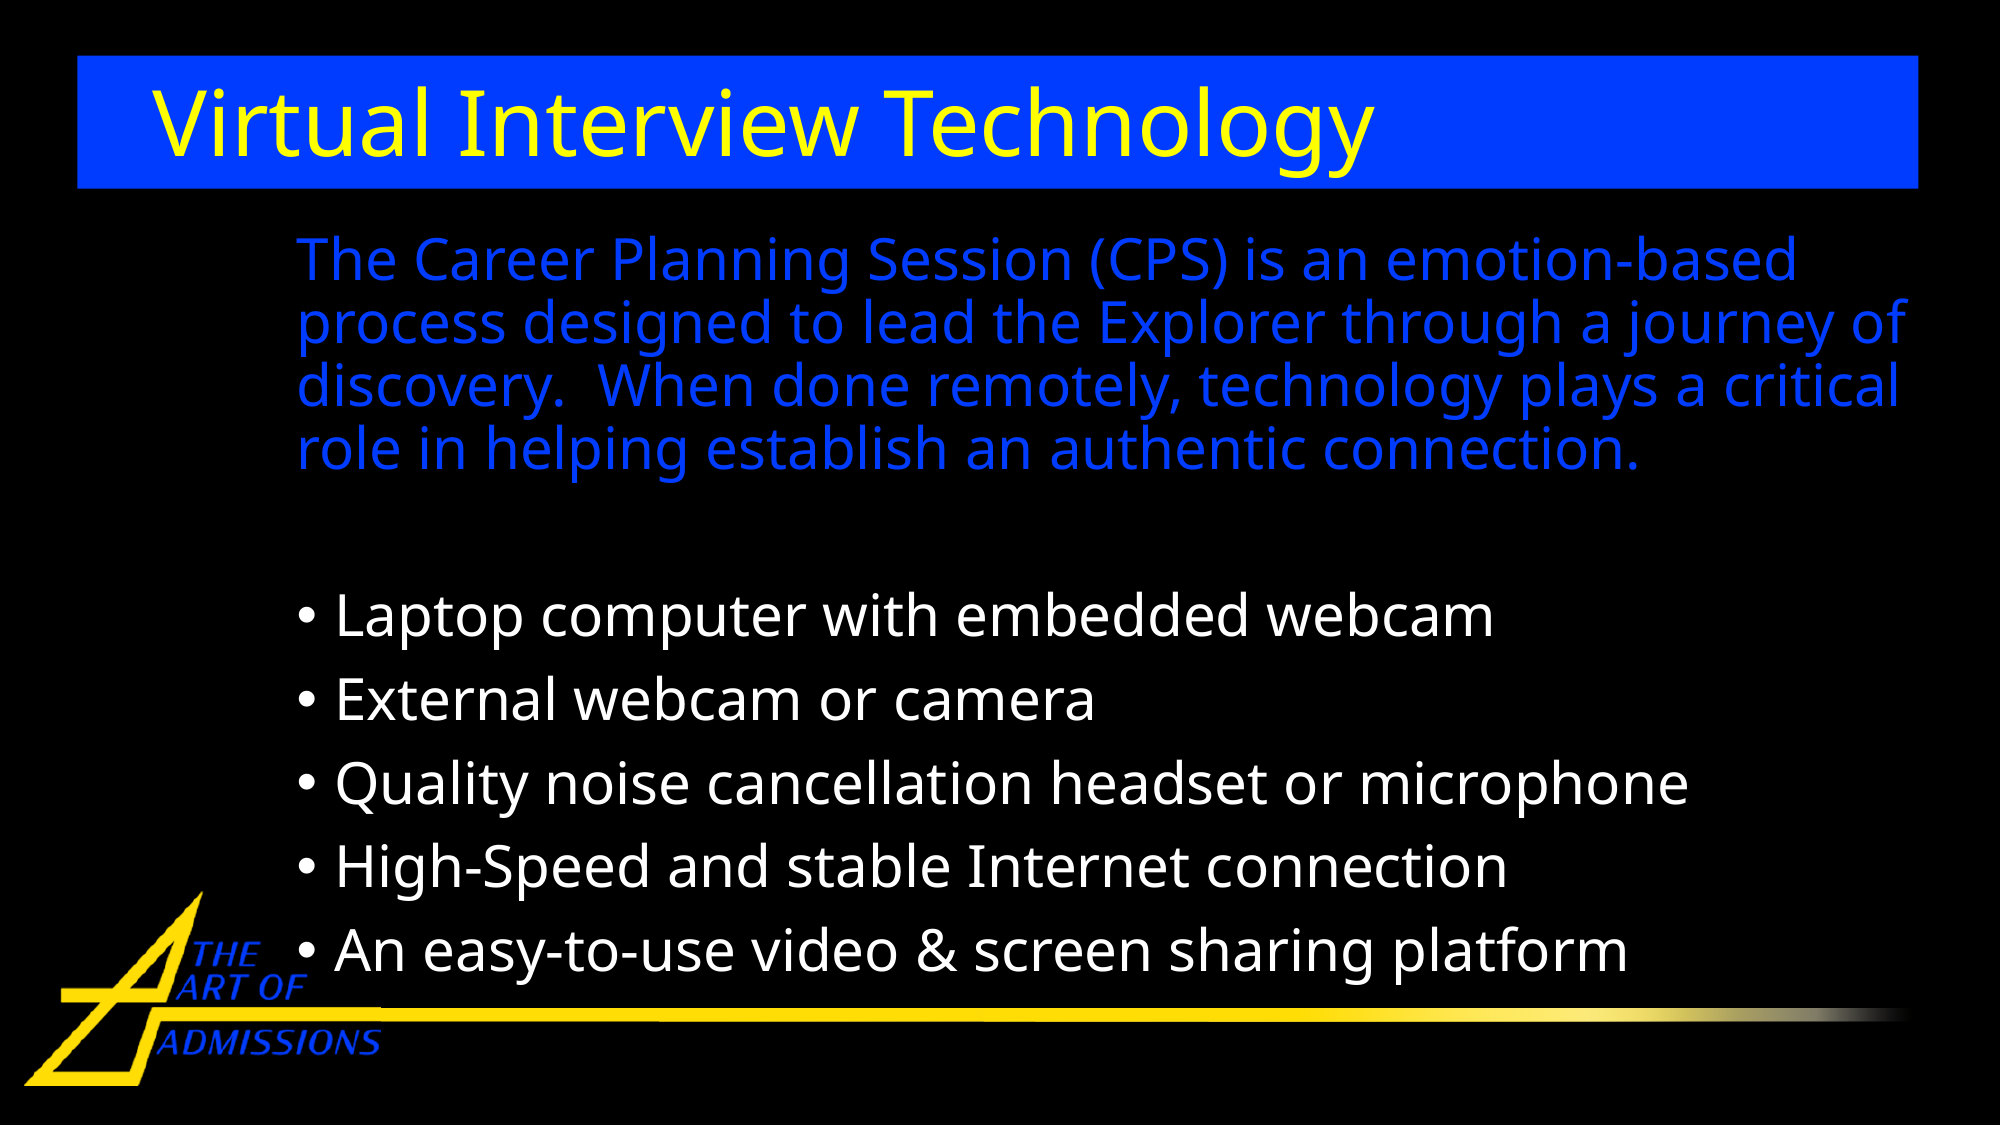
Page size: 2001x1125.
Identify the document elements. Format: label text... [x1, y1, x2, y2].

list The Career Planning Session (CPS) is an emotion-based process designed to lead the Explorer through a journey of discovery. When done remotely, technology plays a critical role in helping establish an authentic connection. Laptop computer with embedded webcam External webcam or camera Quality noise cancellation headset or microphone High-Speed and stable Internet connection An easy-to-use video & screen sharing platform [281, 223, 1953, 1010]
picture [24, 624, 1934, 1125]
title Virtual Interview Technology [137, 17, 1863, 236]
text_box [1863, 55, 1919, 190]
text_box [76, 55, 137, 190]
